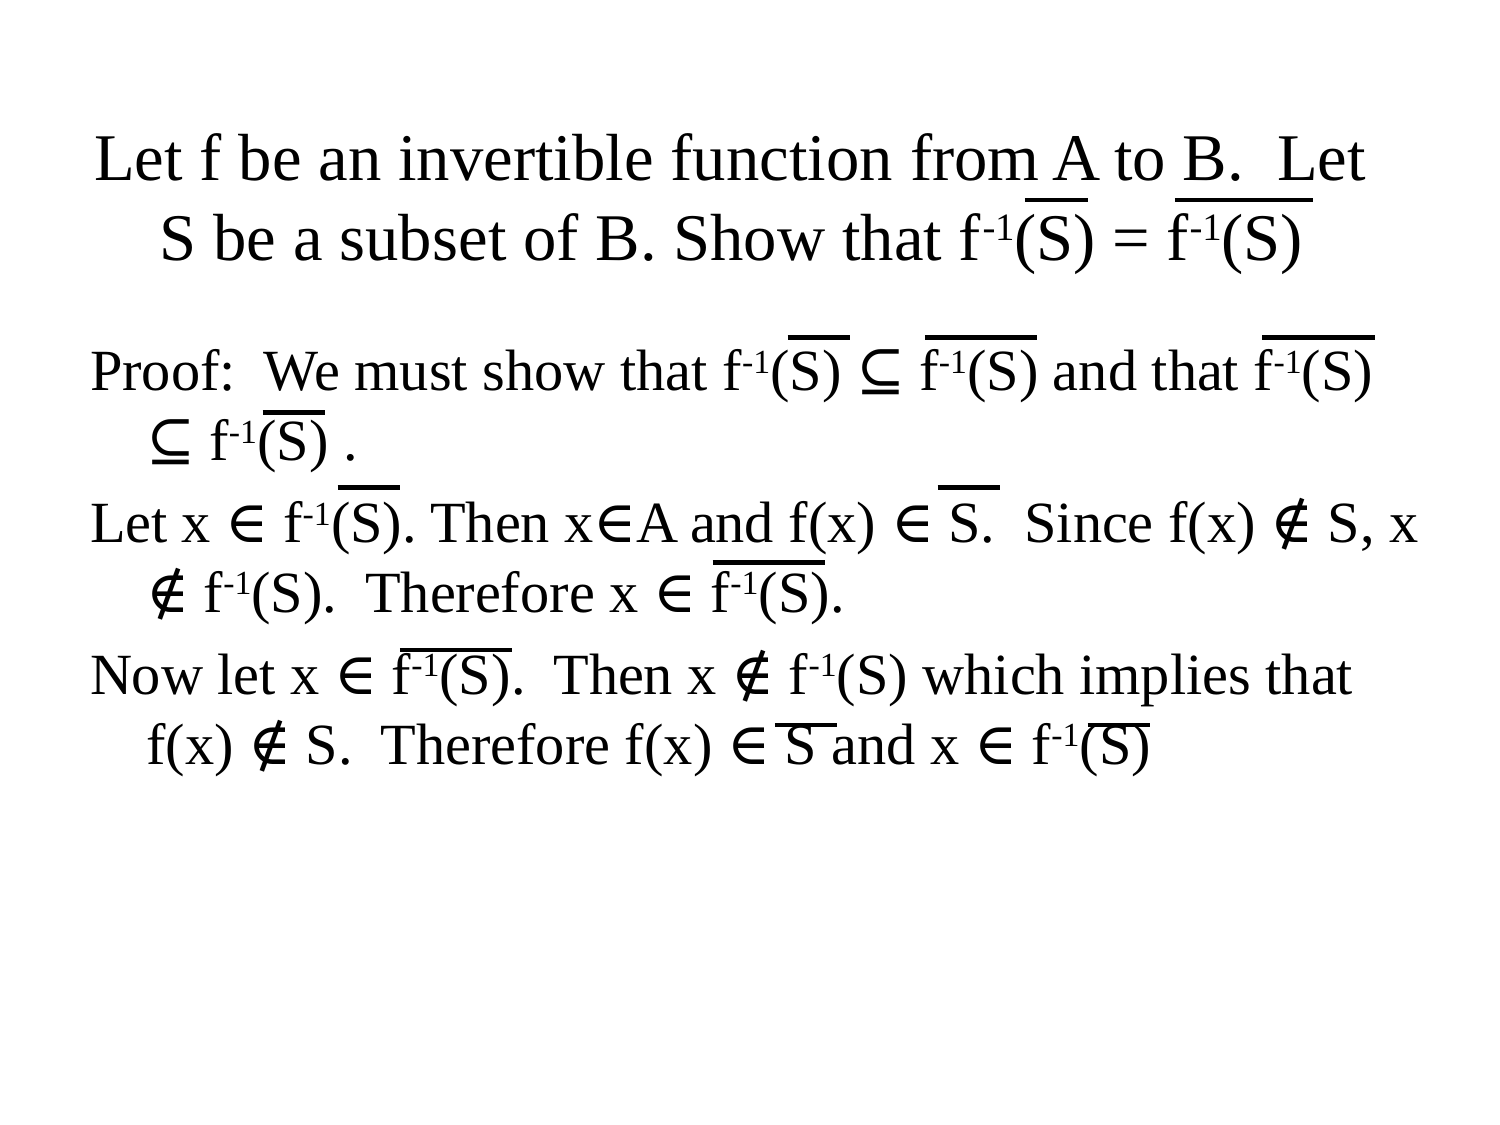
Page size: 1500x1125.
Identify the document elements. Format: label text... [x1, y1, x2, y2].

list Proof: We must show that f-1(S) ⊆ f-1(S) and that f-1(S) ⊆ f-1(S) . Let x ∈ f-1(S). Then x∈A and f(x) ∈ S. Since f(x) ∉ S, x ∉ f-1(S). Therefore x ∈ f-1(S). Now let x ∈ f-1(S). Then x ∉ f-1(S) which implies that f(x) ∉ S. Therefore f(x) ∈ S and x ∈ f-1(S) [75, 324, 1450, 1000]
title Let f be an invertible function from A to B. Let S be a subset of B. Show that f-1(S) = f-1(S) [75, 99, 1388, 288]
